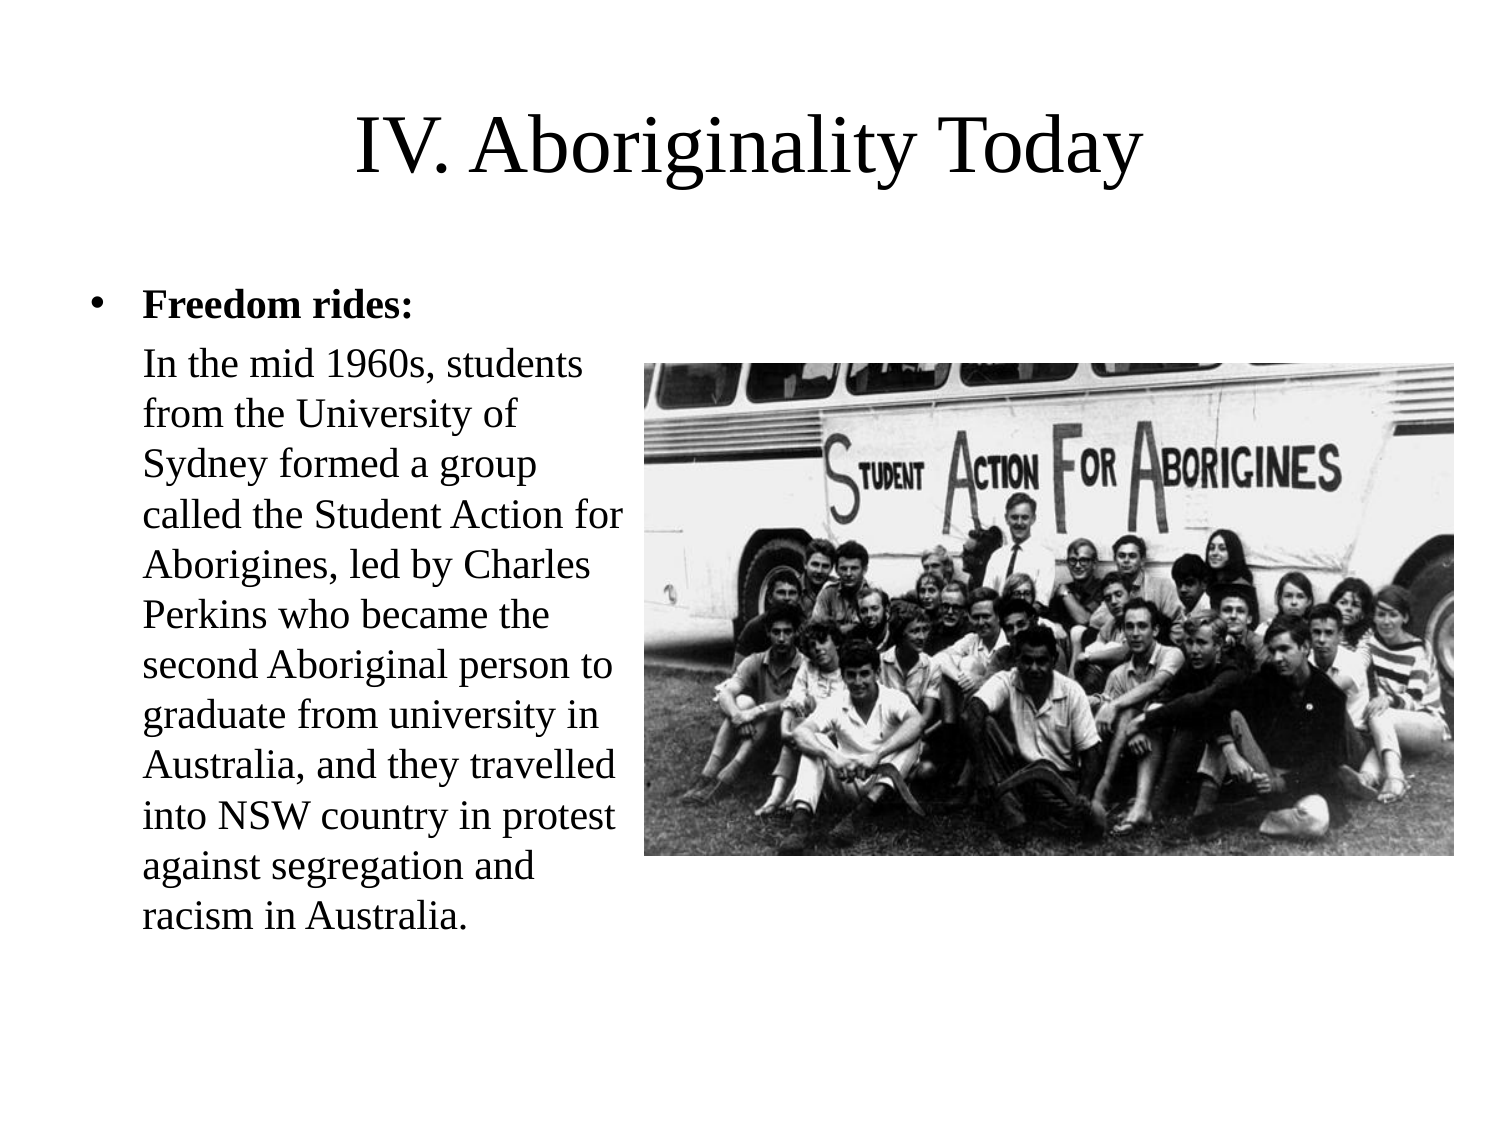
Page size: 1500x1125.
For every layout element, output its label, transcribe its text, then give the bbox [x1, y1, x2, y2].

list Freedom rides: In the mid 1960s, students from the University of Sydney formed a group called the Student Action for Aborigines, led by Charles Perkins who became the second Aboriginal person to graduate from university in Australia, and they travelled into NSW country in protest against segregation and racism in Australia. [75, 269, 645, 1005]
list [644, 363, 1454, 856]
title IV. Aboriginality Today [75, 45, 1425, 233]
